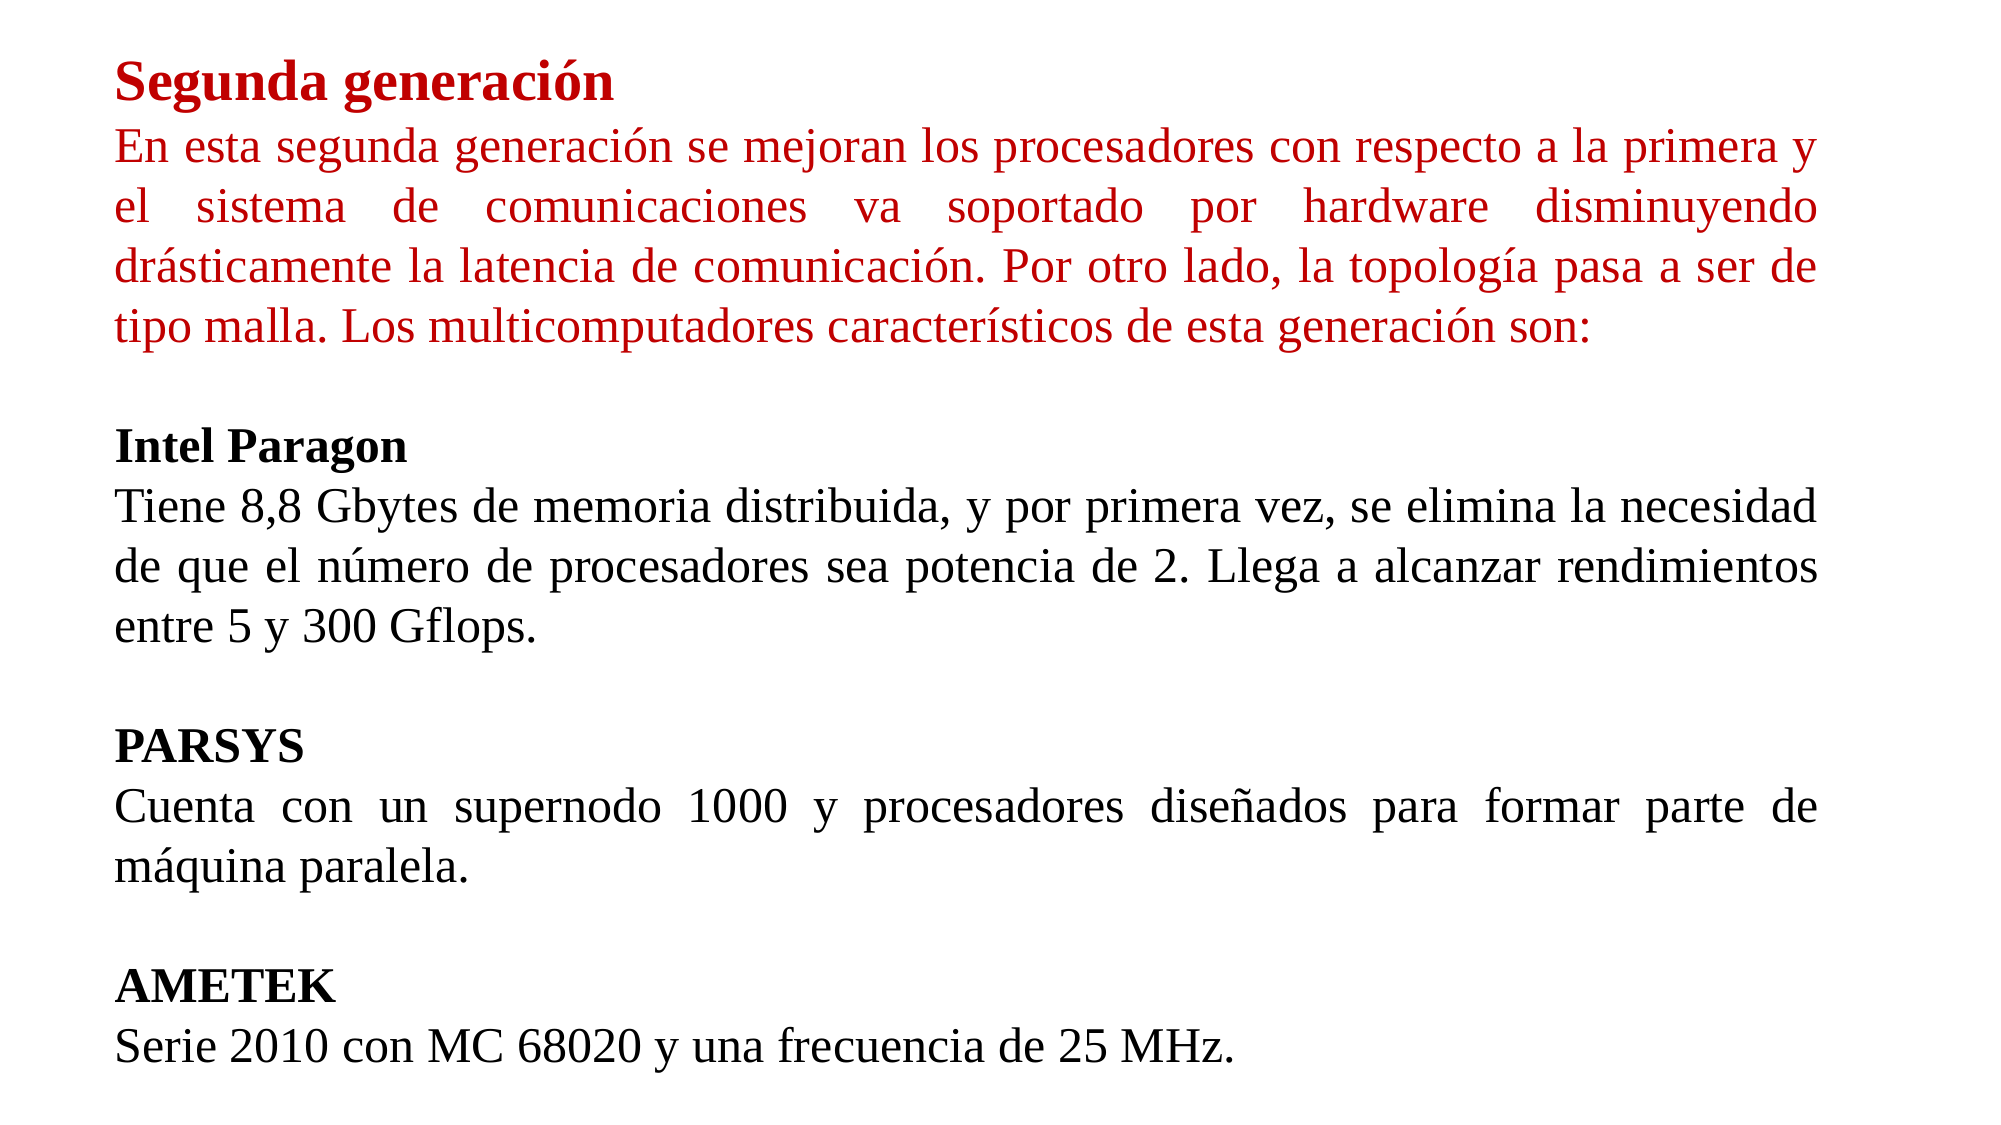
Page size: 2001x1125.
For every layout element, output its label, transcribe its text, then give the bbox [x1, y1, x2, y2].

text_box Segunda generación En esta segunda generación se mejoran los procesadores con respecto a la primera y el sistema de comunicaciones va soportado por hardware disminuyendo drásticamente la latencia de comunicación. Por otro lado, la topología pasa a ser de tipo malla. Los multicomputadores característicos de esta generación son: Intel Paragon Tiene 8,8 Gbytes de memoria distribuida, y por primera vez, se elimina la necesidad de que el número de procesadores sea potencia de 2. Llega a alcanzar rendimientos entre 5 y 300 Gflops. PARSYS Cuenta con un supernodo 1000 y procesadores diseñados para formar parte de máquina paralela. AMETEK Serie 2010 con MC 68020 y una frecuencia de 25 MHz. [99, 34, 1835, 1080]
